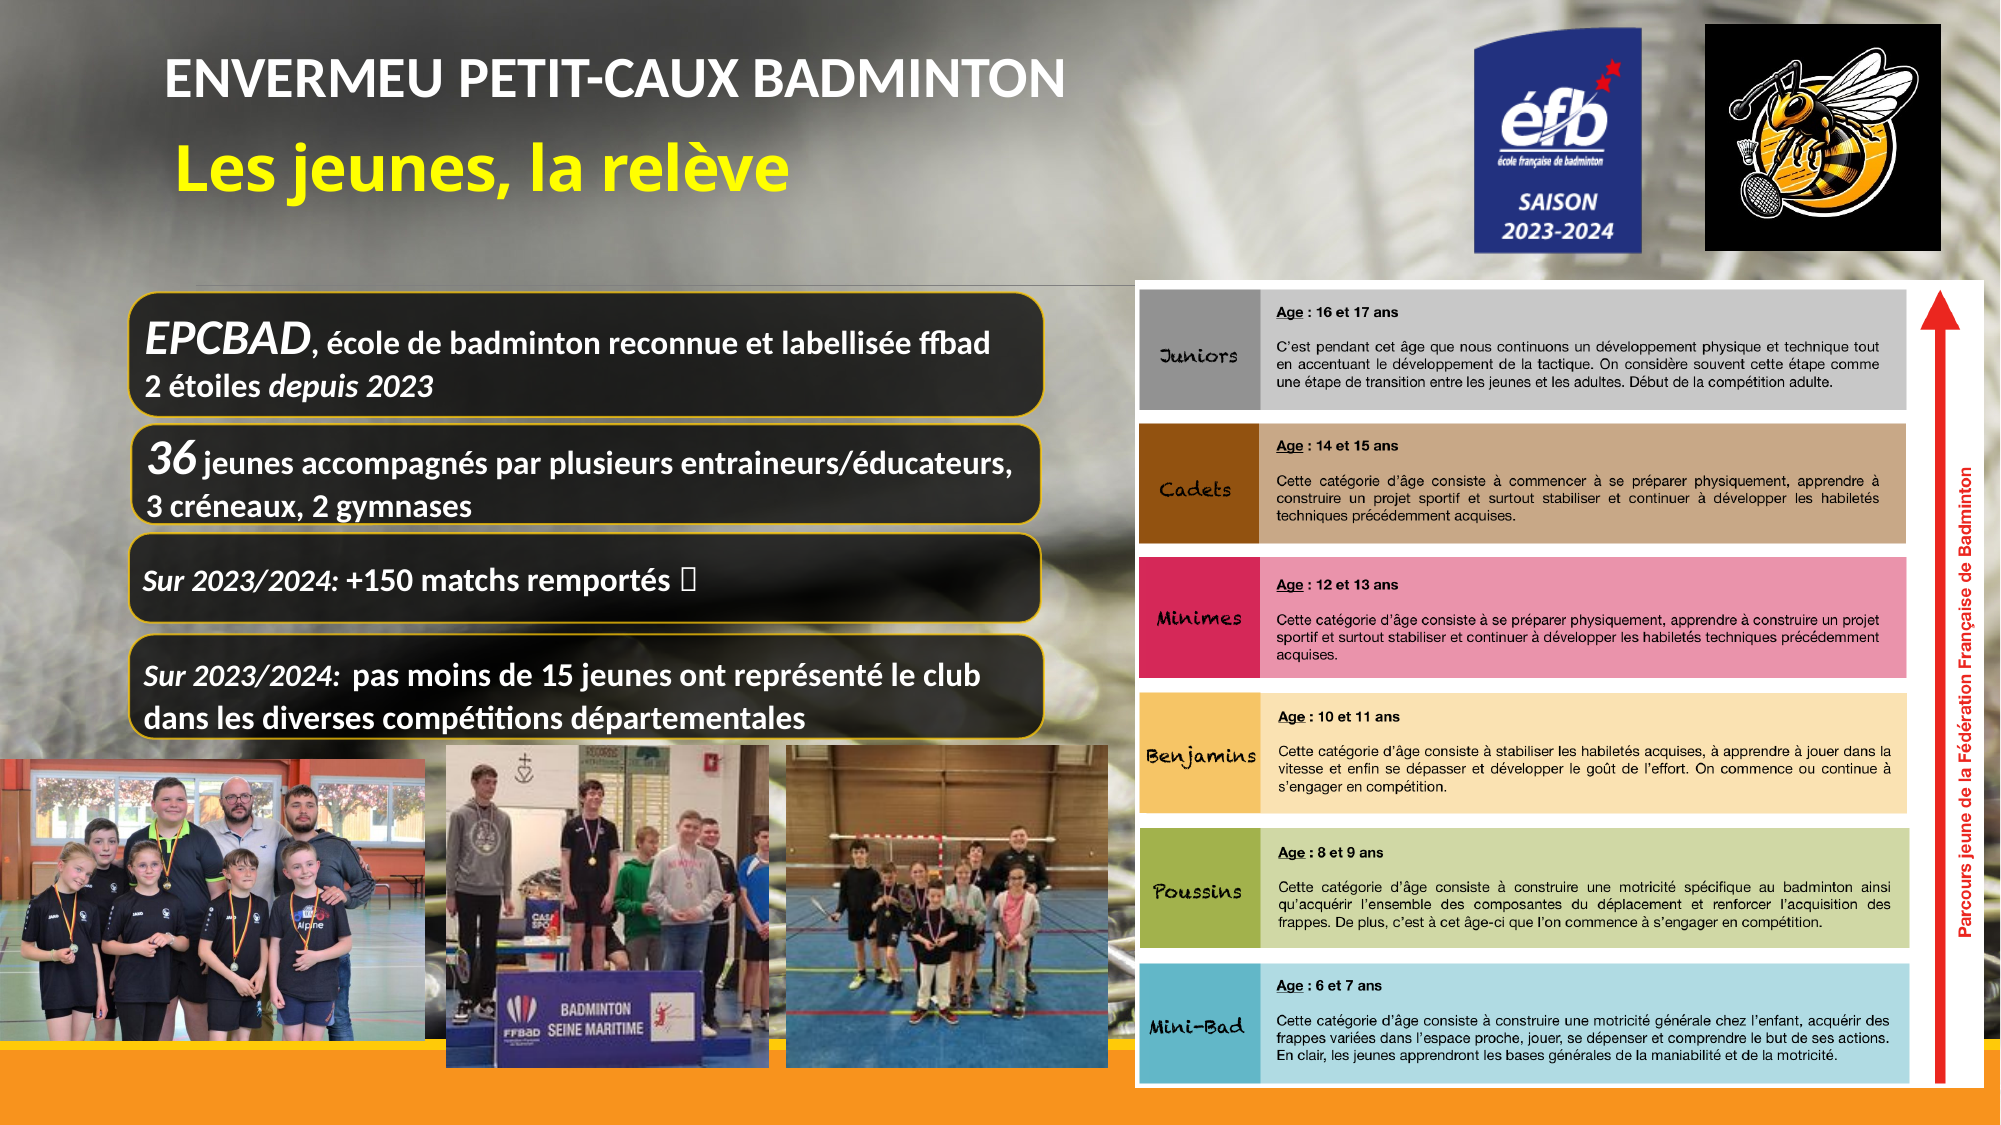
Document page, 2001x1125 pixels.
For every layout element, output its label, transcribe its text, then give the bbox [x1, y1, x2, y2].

text_box ENVERMEU PETIT-CAUX BADMINTON [157, 13, 1529, 146]
text_box EPCBAD, école de badminton reconnue et labellisée ffbad 2 étoiles depuis 2023 [128, 292, 1044, 417]
title Les jeunes, la relève [158, 146, 1468, 212]
text_box 36 jeunes accompagnés par plusieurs entraineurs/éducateurs, 3 créneaux, 2 gymnases [131, 424, 1041, 525]
picture [0, 0, 2001, 1125]
text_box Sur 2023/2024: pas moins de 15 jeunes ont représenté le club dans les diverses compétitions départementales [128, 634, 1044, 739]
text_box Sur 2023/2024: +150 matchs remportés  [128, 533, 1041, 623]
